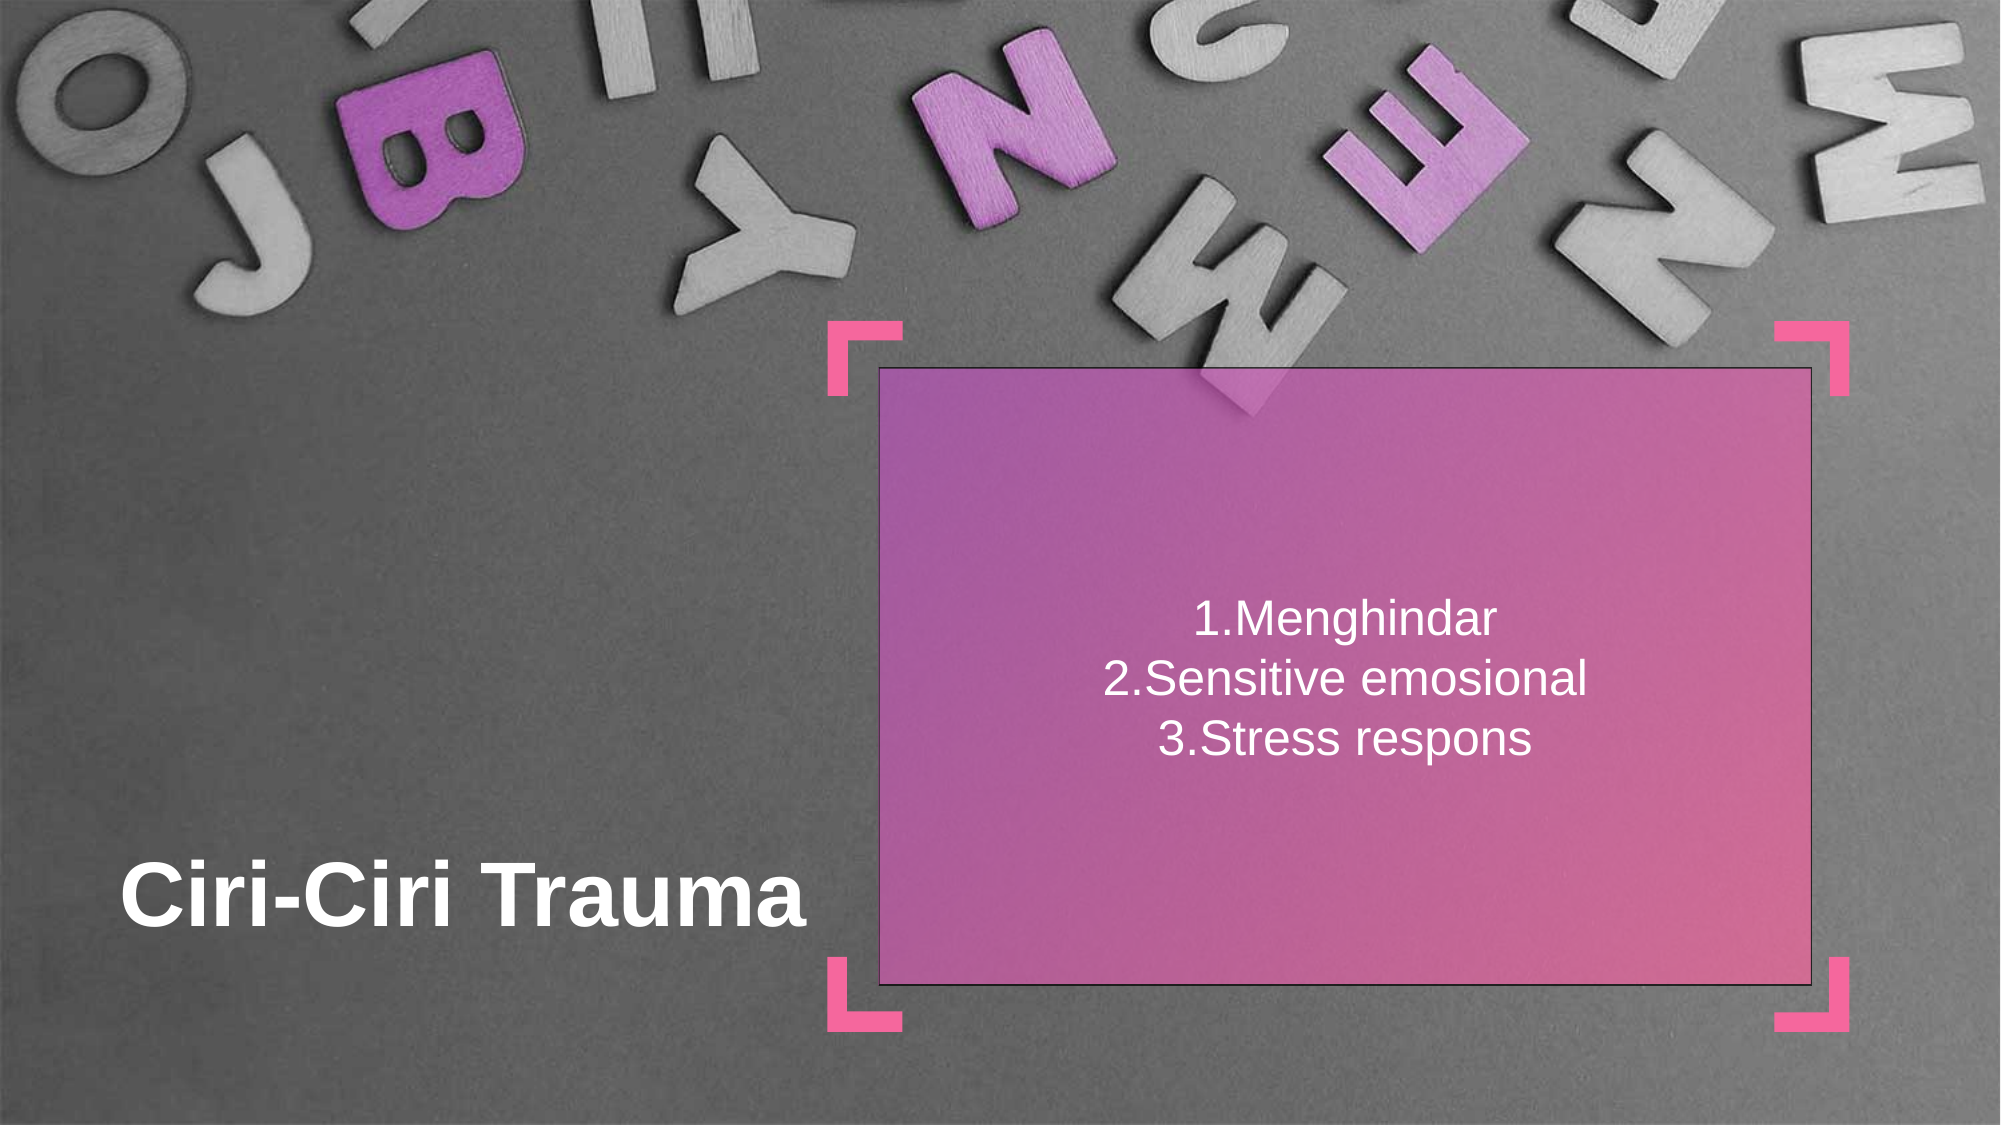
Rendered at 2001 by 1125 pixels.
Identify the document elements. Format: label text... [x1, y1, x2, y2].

picture [0, 0, 2001, 1125]
text_box Ciri-Ciri Trauma [104, 737, 827, 1032]
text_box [827, 320, 1850, 1032]
